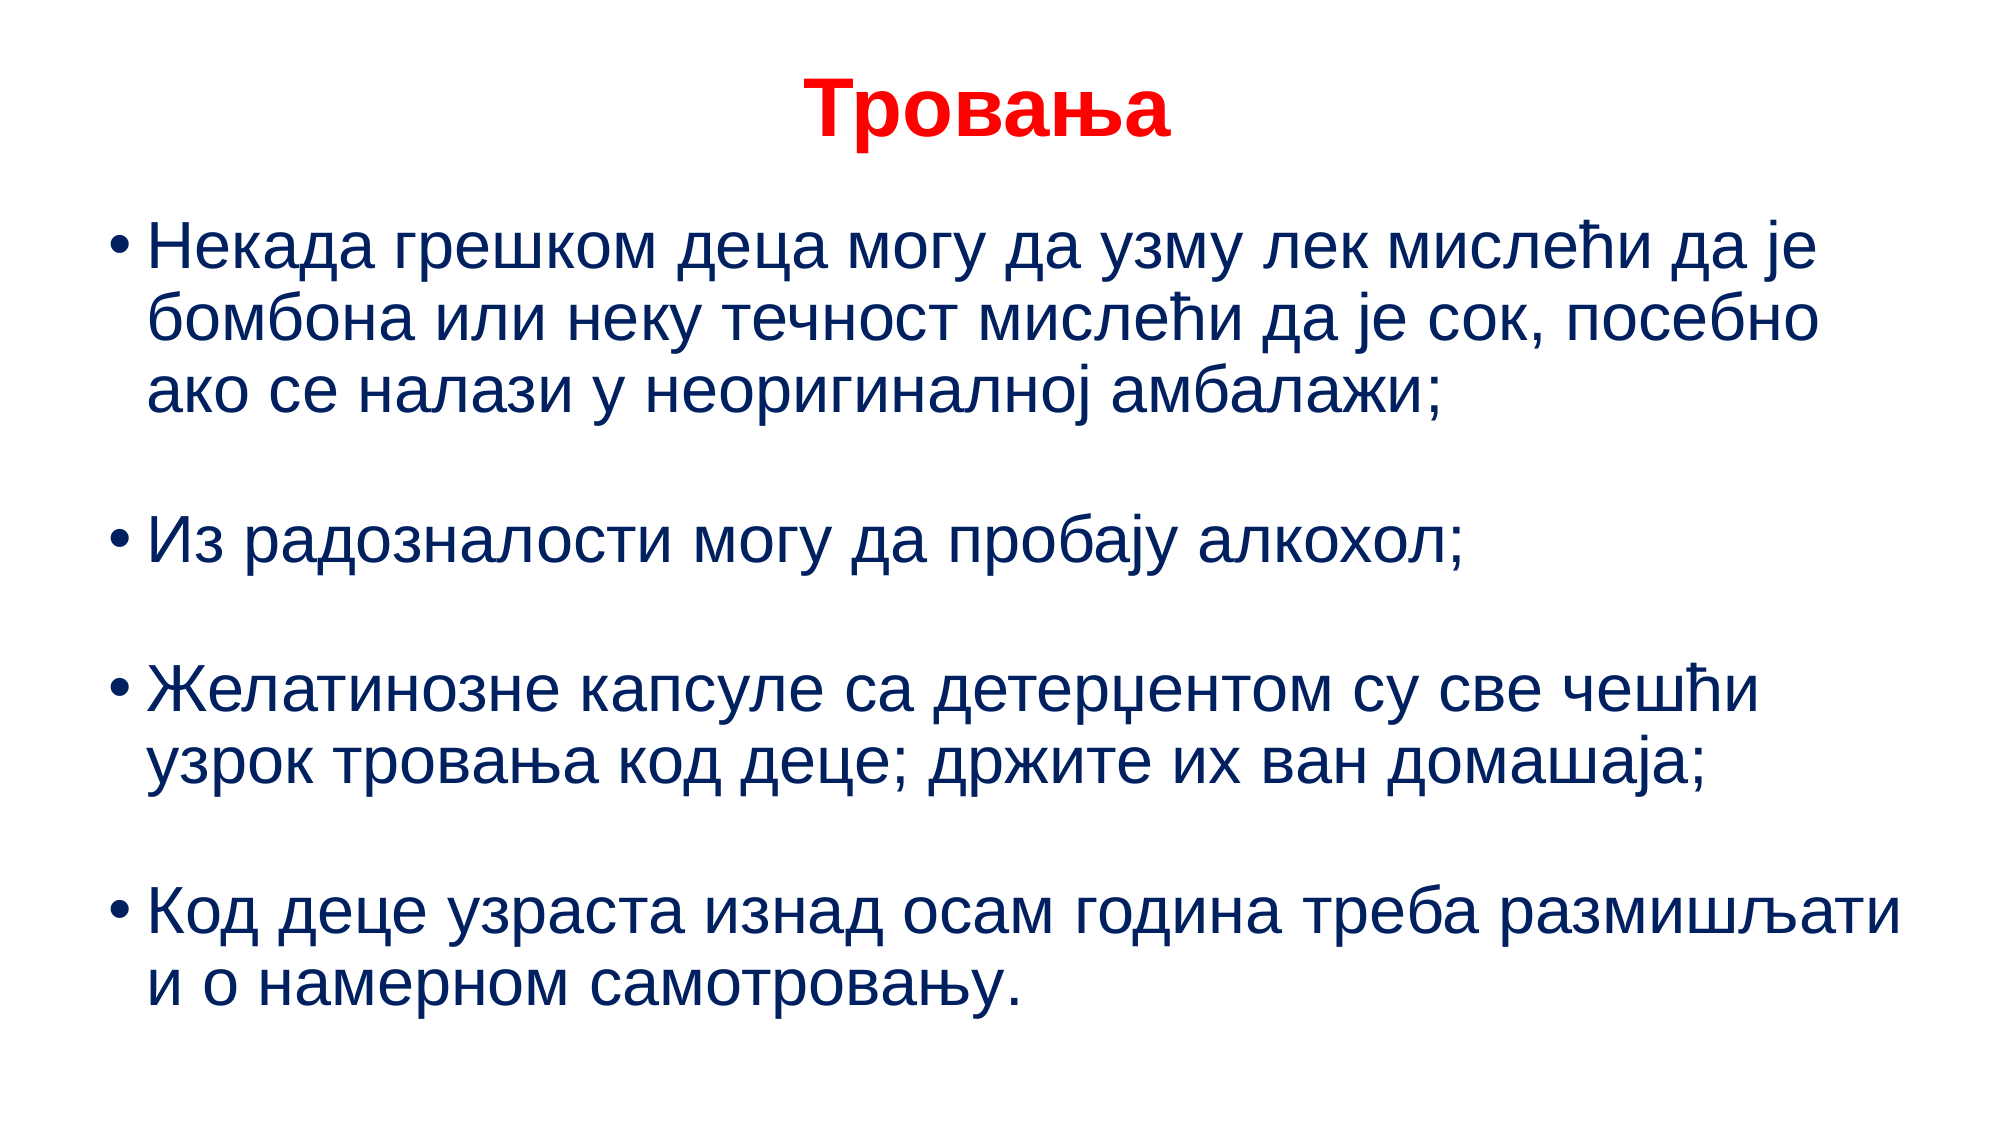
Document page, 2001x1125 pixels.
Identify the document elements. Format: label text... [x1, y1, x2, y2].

title Тровања [312, 32, 1663, 188]
list Некада грешком деца могу да узму лек мислећи да је бомбона или неку течност мислећи да је сок, посебно ако се налази у неоригиналној амбалажи; Из радозналости могу да пробају алкохол; Желатинозне капсуле са детерџентом су све чешћи узрок тровања код деце; држите их ван домашаја; Код деце узраста изнад осам година треба размишљати и о намерном самотровању. [93, 203, 1925, 1009]
